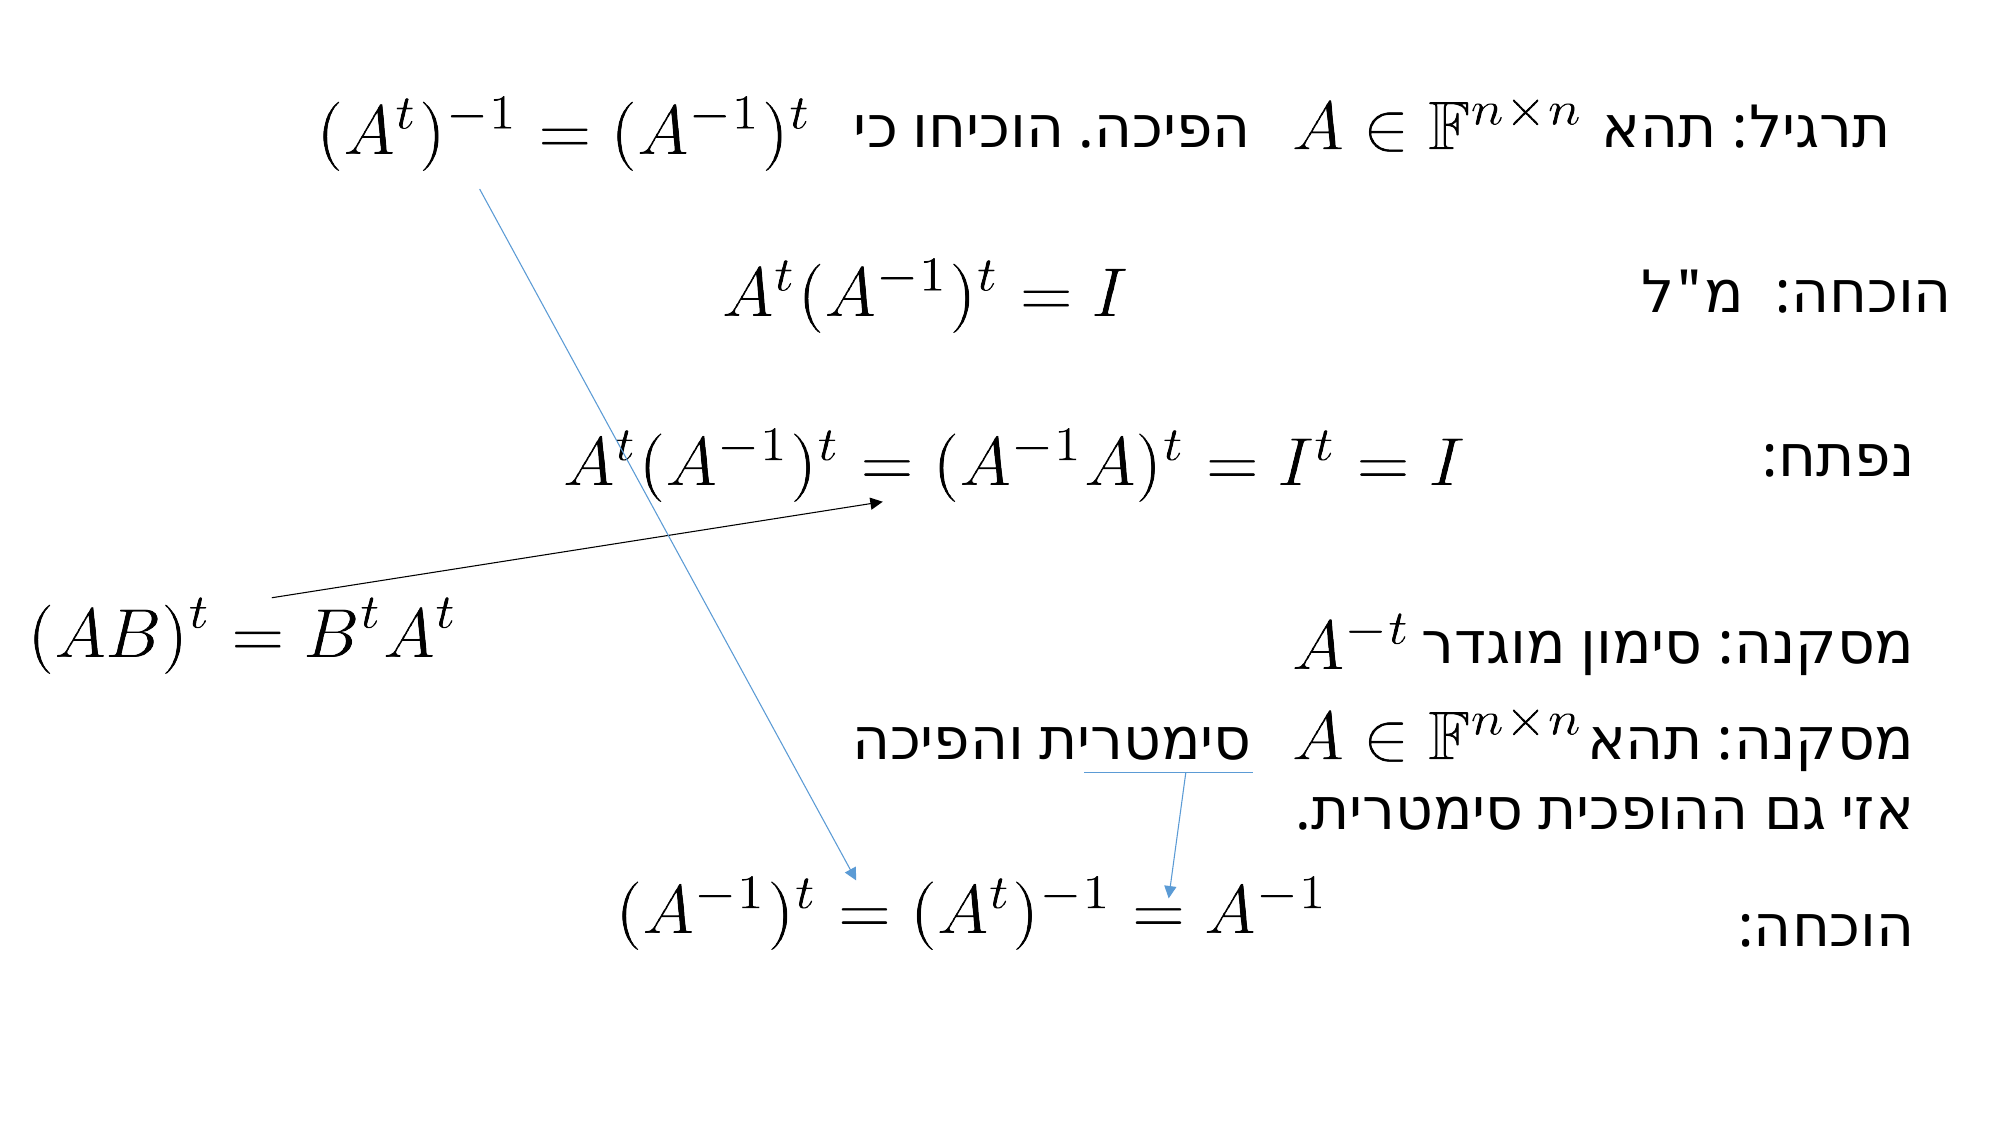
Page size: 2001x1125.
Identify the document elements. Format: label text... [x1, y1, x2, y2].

text_box הוכחה: [576, 880, 1930, 966]
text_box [857, 501, 883, 598]
text_box מסקנה: תהא סימטרית והפיכה אזי גם ההופכית סימטרית. [857, 693, 1930, 849]
picture [1294, 613, 1406, 669]
picture [622, 876, 1321, 950]
text_box הוכחה: מ"ל [1237, 246, 1967, 332]
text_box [1168, 773, 1186, 899]
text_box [479, 188, 857, 881]
picture [323, 96, 807, 171]
picture [34, 597, 453, 674]
picture [857, 258, 1126, 333]
text_box מסקנה: סימון מוגדר [1337, 597, 1930, 683]
text_box נפתח: [1723, 411, 1930, 496]
picture [1294, 99, 1579, 152]
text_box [271, 501, 479, 598]
picture [857, 428, 1463, 502]
text_box תרגיל: תהא הפיכה. הוכיחו כי [214, 81, 1906, 167]
picture [1294, 709, 1579, 763]
